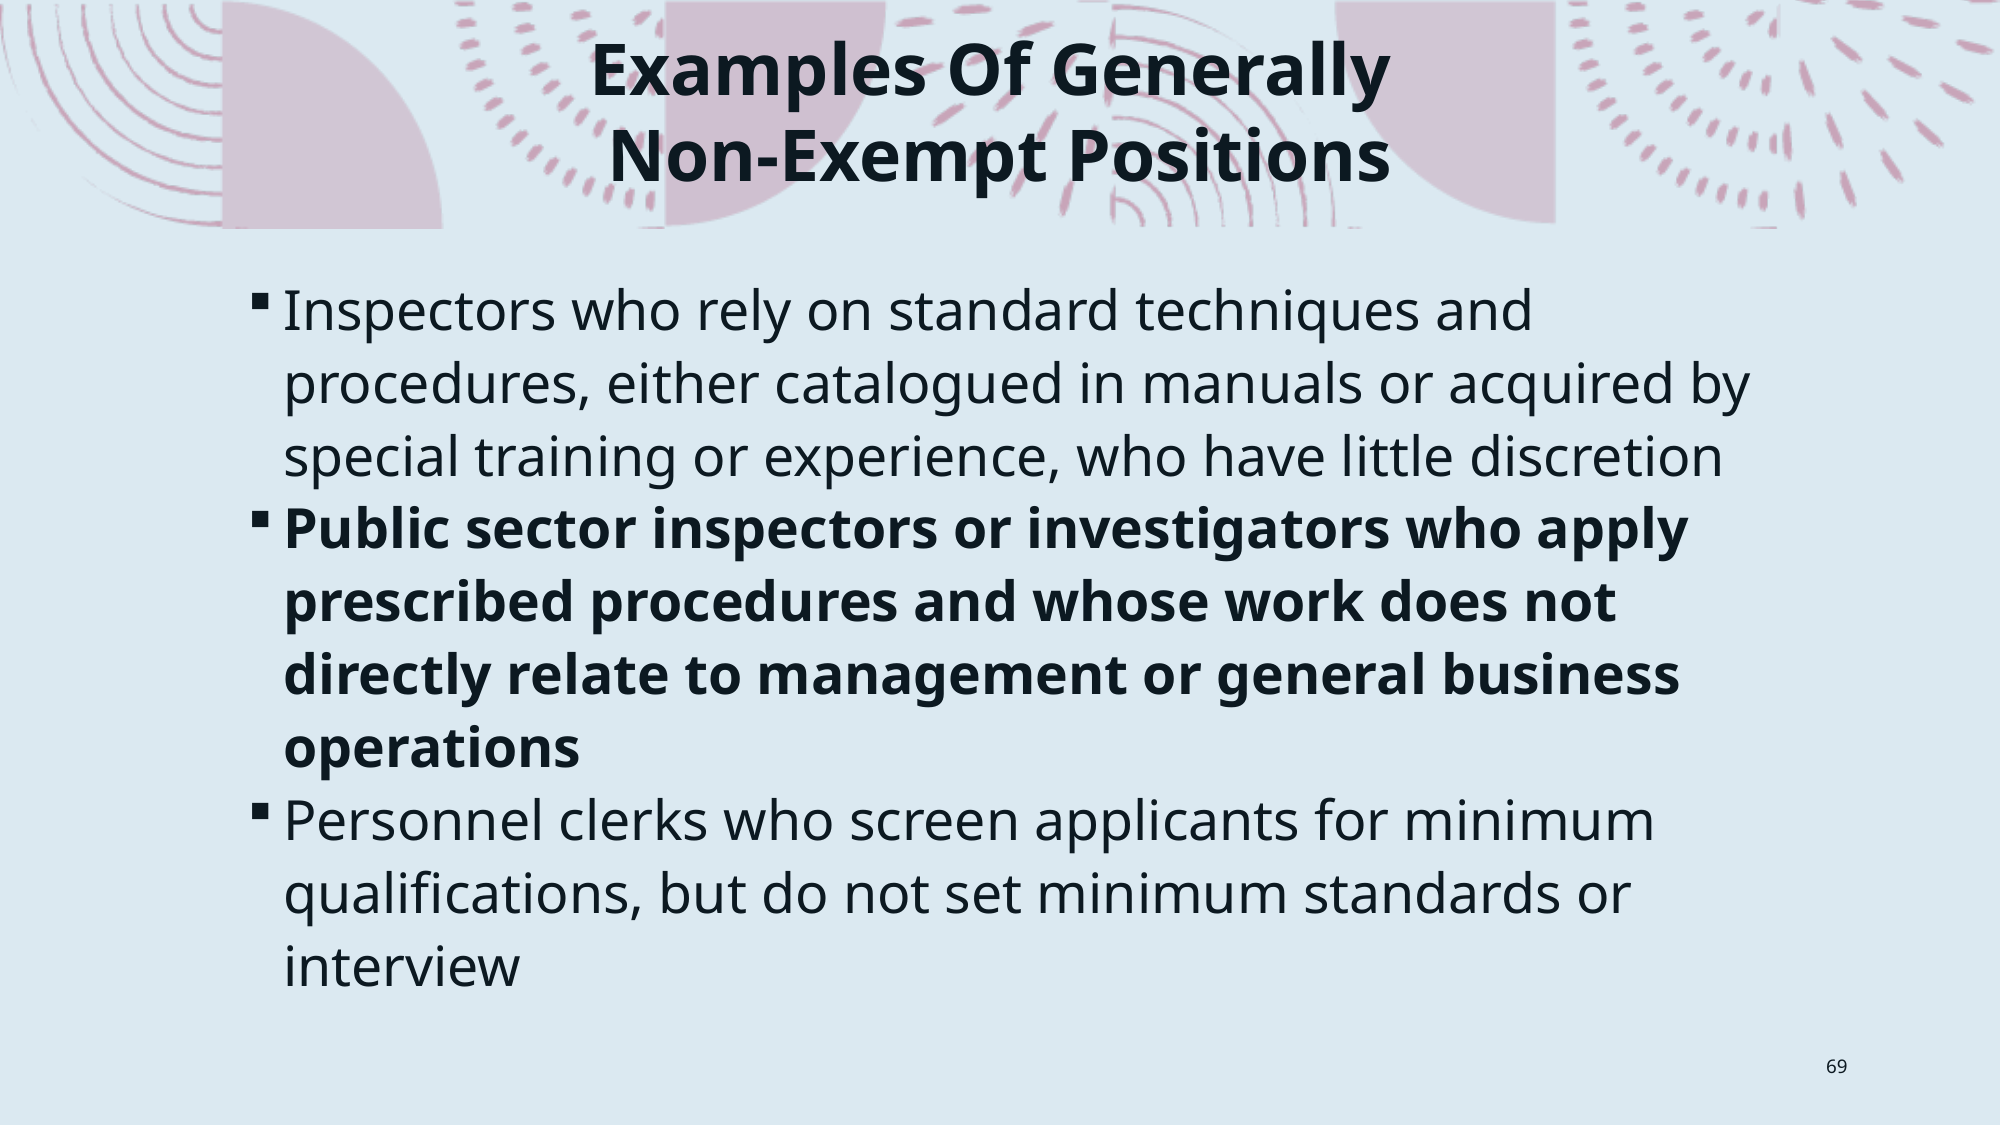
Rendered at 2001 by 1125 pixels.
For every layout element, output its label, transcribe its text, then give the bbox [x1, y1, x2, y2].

list Inspectors who rely on standard techniques and procedures, either catalogued in manuals or acquired by special training or experience, who have little discretion Public sector inspectors or investigators who apply prescribed procedures and whose work does not directly relate to management or general business operations Personnel clerks who screen applicants for minimum qualifications, but do not set minimum standards or interview [232, 260, 1768, 1085]
slide_number 69 [1412, 1037, 1863, 1098]
title Examples Of Generally Non-Exempt Positions [234, 15, 1765, 204]
